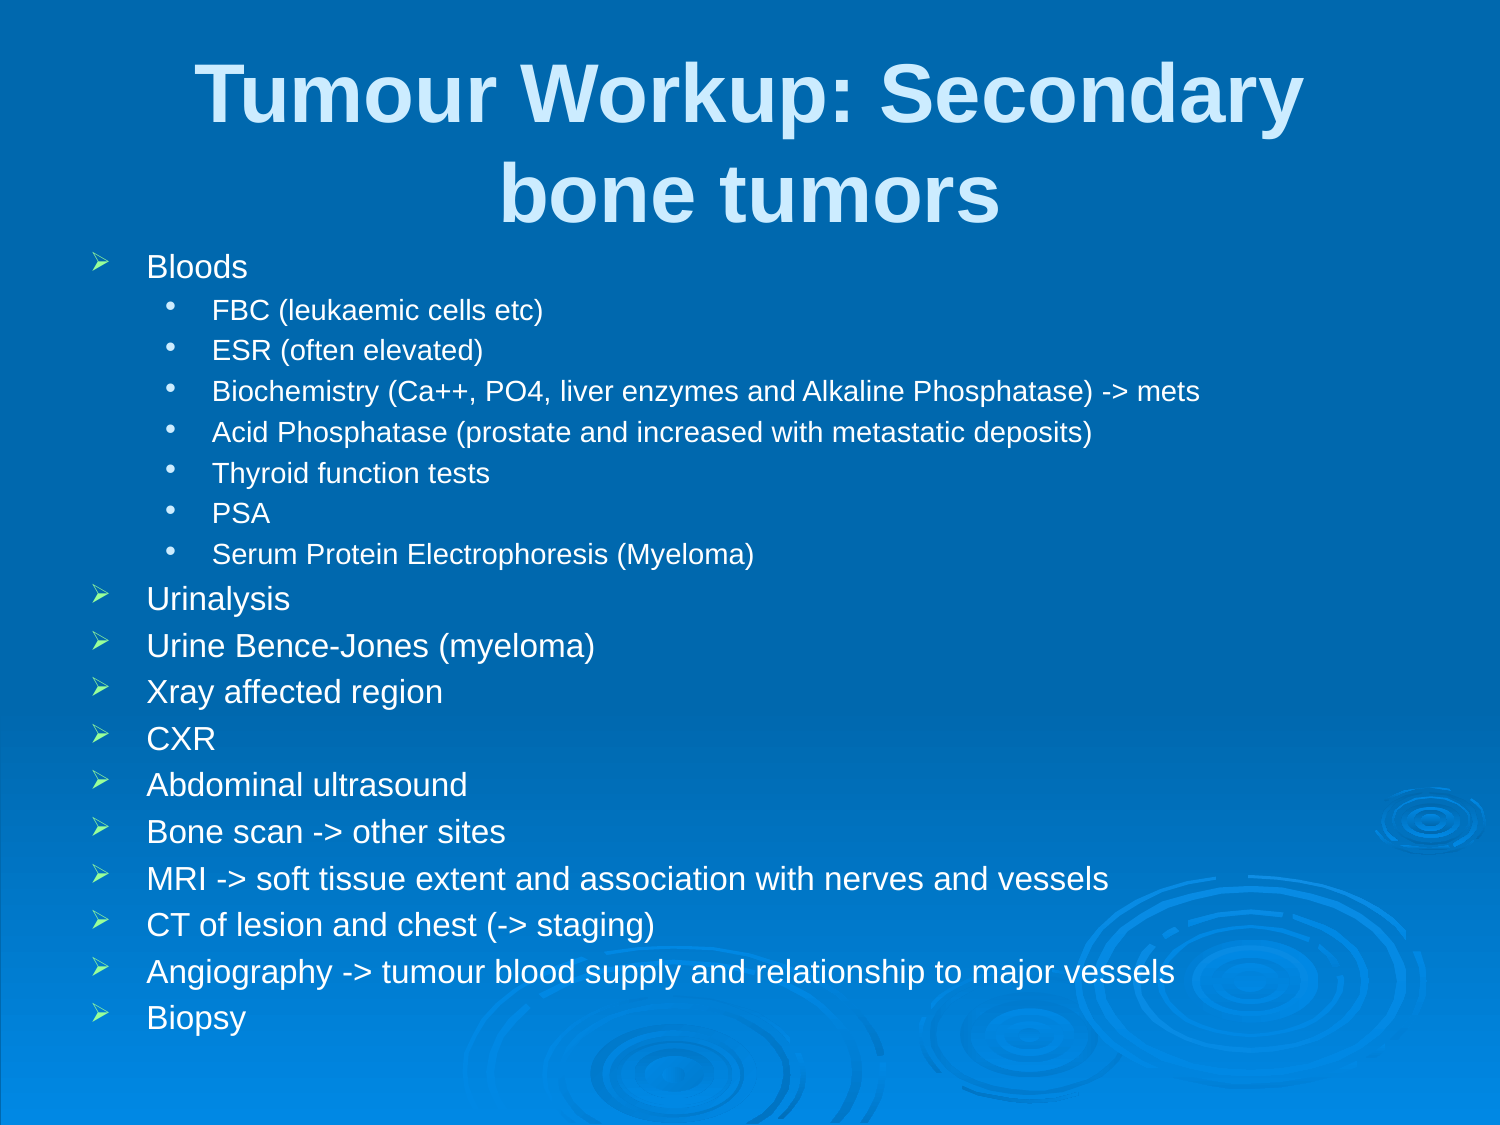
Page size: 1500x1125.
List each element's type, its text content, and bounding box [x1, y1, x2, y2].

list Bloods FBC (leukaemic cells etc) ESR (often elevated) Biochemistry (Ca++, PO4, liver enzymes and Alkaline Phosphatase) -> mets Acid Phosphatase (prostate and increased with metastatic deposits) Thyroid function tests PSA Serum Protein Electrophoresis (Myeloma) Urinalysis Urine Bence-Jones (myeloma) Xray affected region CXR Abdominal ultrasound Bone scan -> other sites MRI -> soft tissue extent and association with nerves and vessels CT of lesion and chest (-> staging) Angiography -> tumour blood supply and relationship to major vessels Biopsy [74, 237, 1426, 1006]
title Tumour Workup: Secondary bone tumors [74, 45, 1426, 233]
